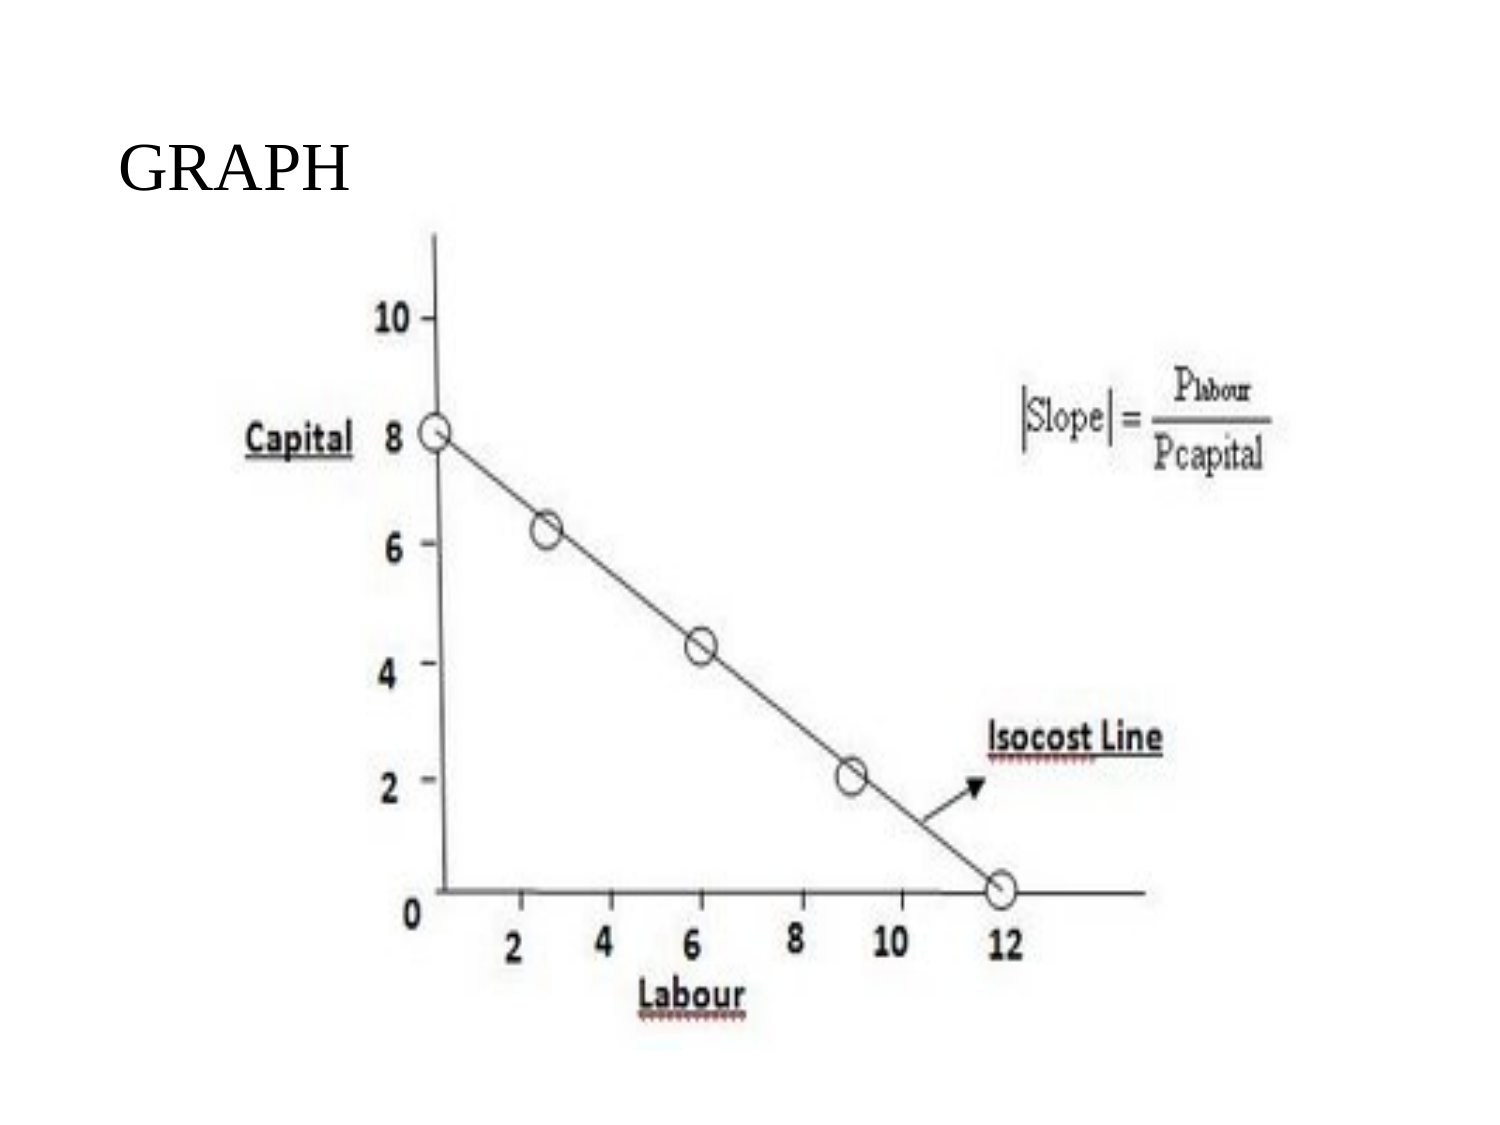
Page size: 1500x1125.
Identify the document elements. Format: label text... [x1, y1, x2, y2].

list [187, 199, 1313, 1050]
title GRAPH [103, 59, 1397, 278]
